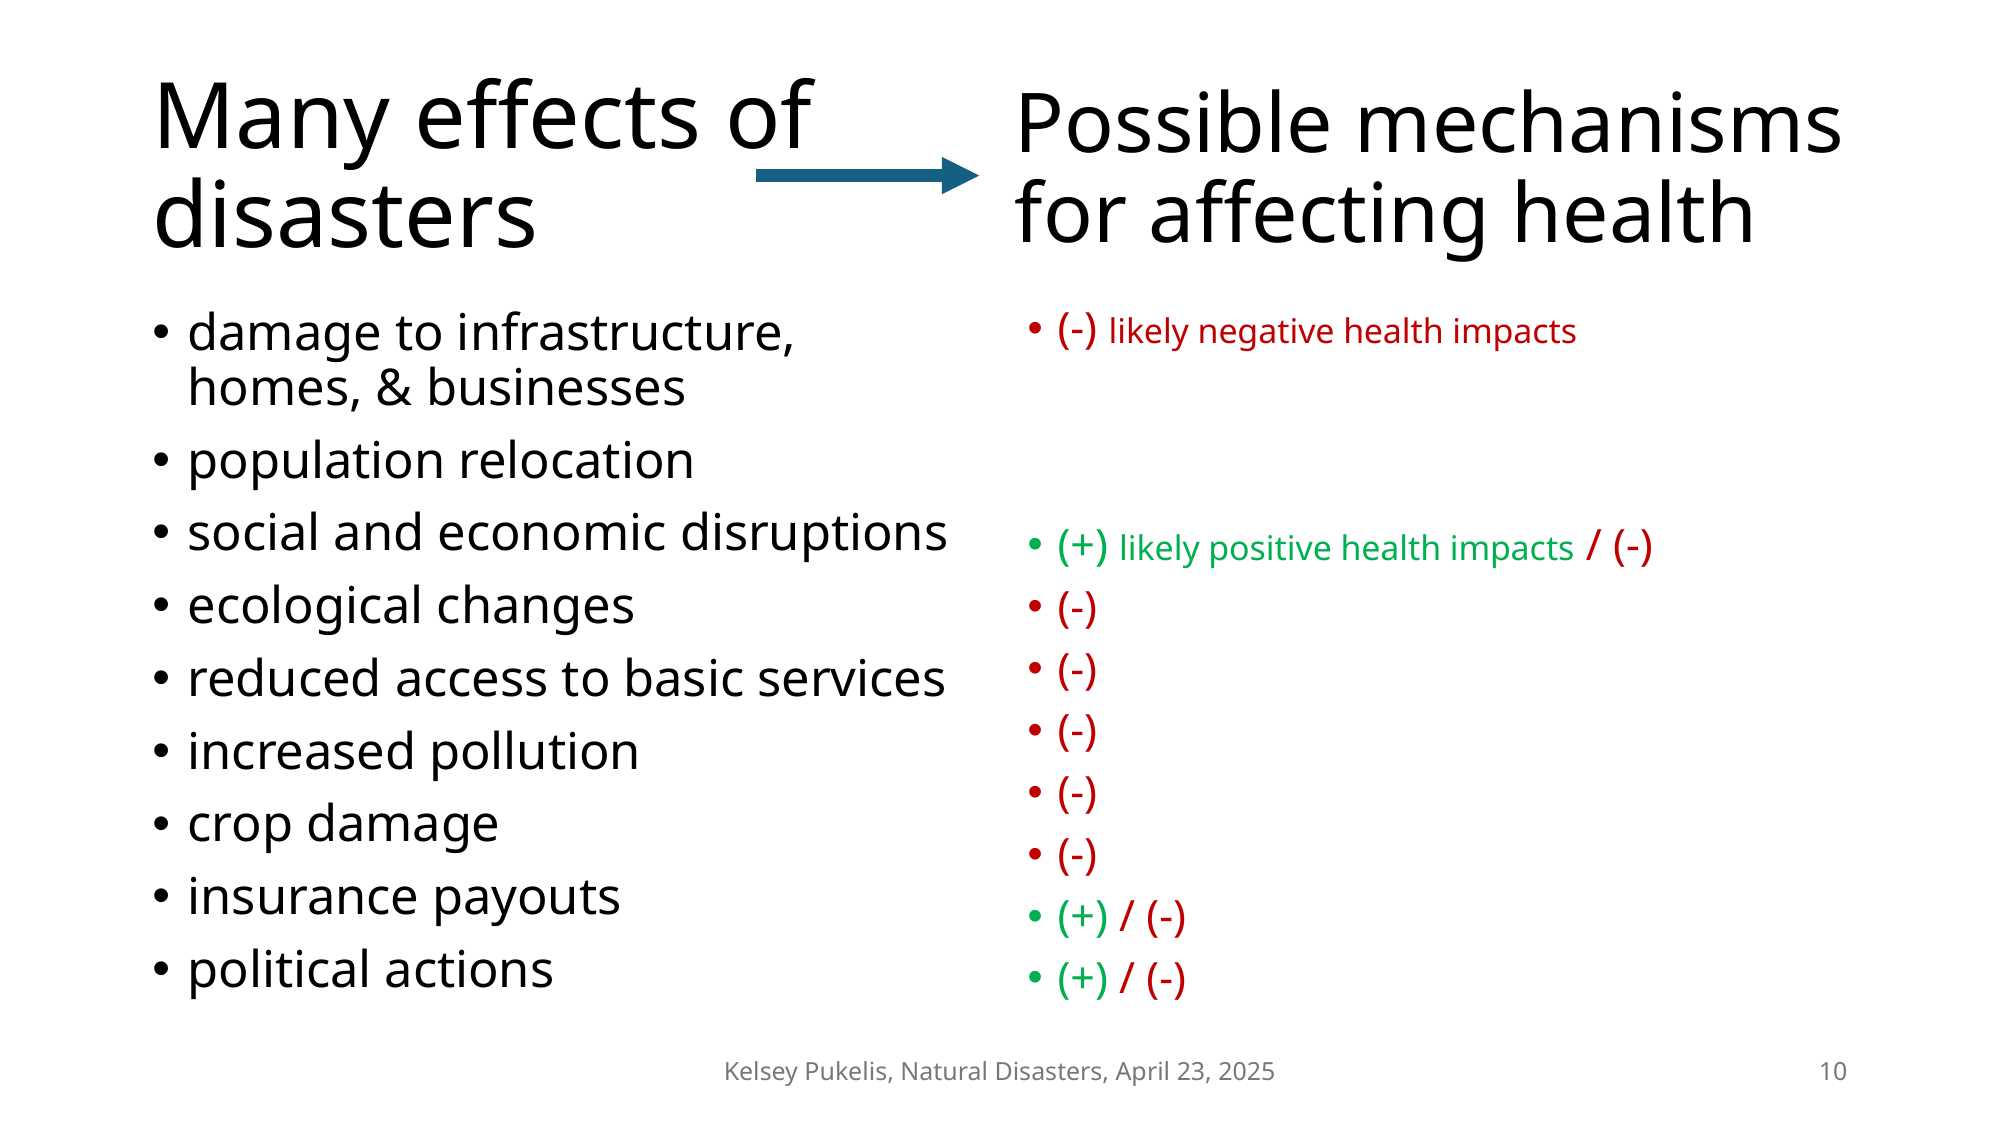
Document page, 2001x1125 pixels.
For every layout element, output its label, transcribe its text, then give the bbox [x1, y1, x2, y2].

slide_number 10 [1412, 1042, 1863, 1103]
list damage to infrastructure, homes, & businesses population relocation social and economic disruptions ecological changes reduced access to basic services increased pollution crop damage insurance payouts political actions [137, 299, 988, 1014]
footer Kelsey Pukelis, Natural Disasters, April 23, 2025 [662, 1042, 1338, 1103]
title Many effects of disasters [137, 59, 1000, 278]
list (-) likely negative health impacts (+) likely positive health impacts / (-) (-) (-) (-) (-) (-) (+) / (-) (+) / (-) [1012, 299, 1863, 1014]
text_box Possible mechanisms for affecting health [999, 62, 1863, 280]
